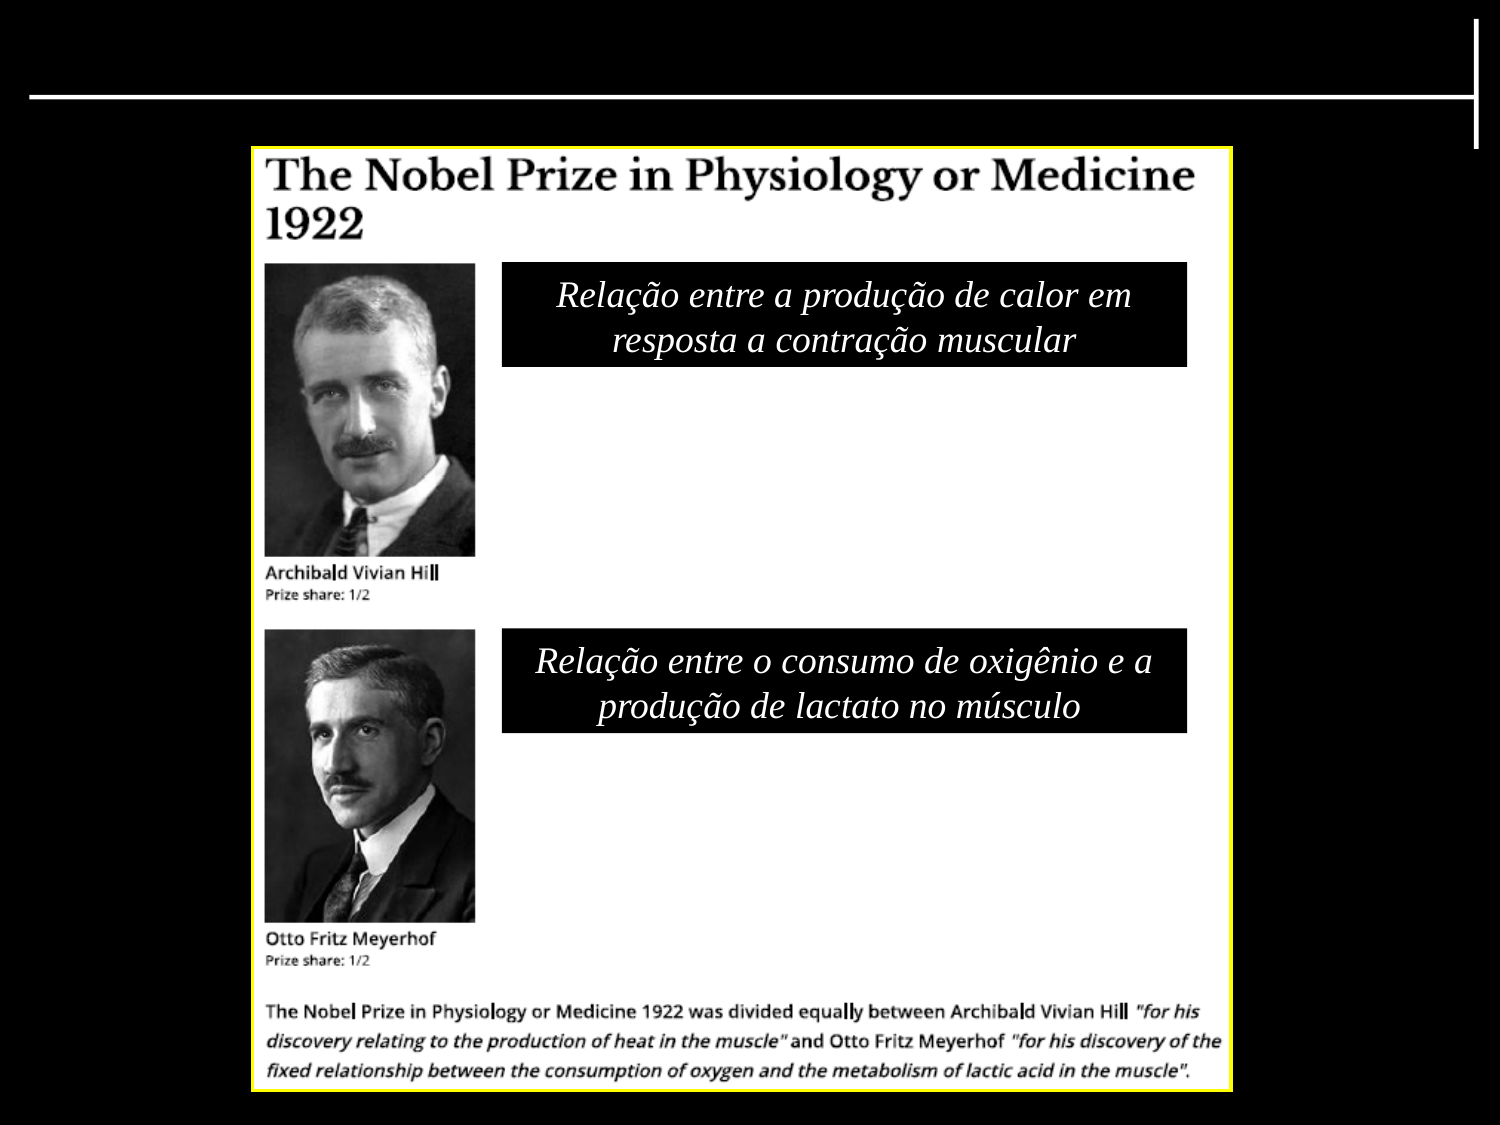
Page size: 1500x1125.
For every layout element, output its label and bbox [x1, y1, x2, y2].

picture [253, 148, 1230, 1090]
